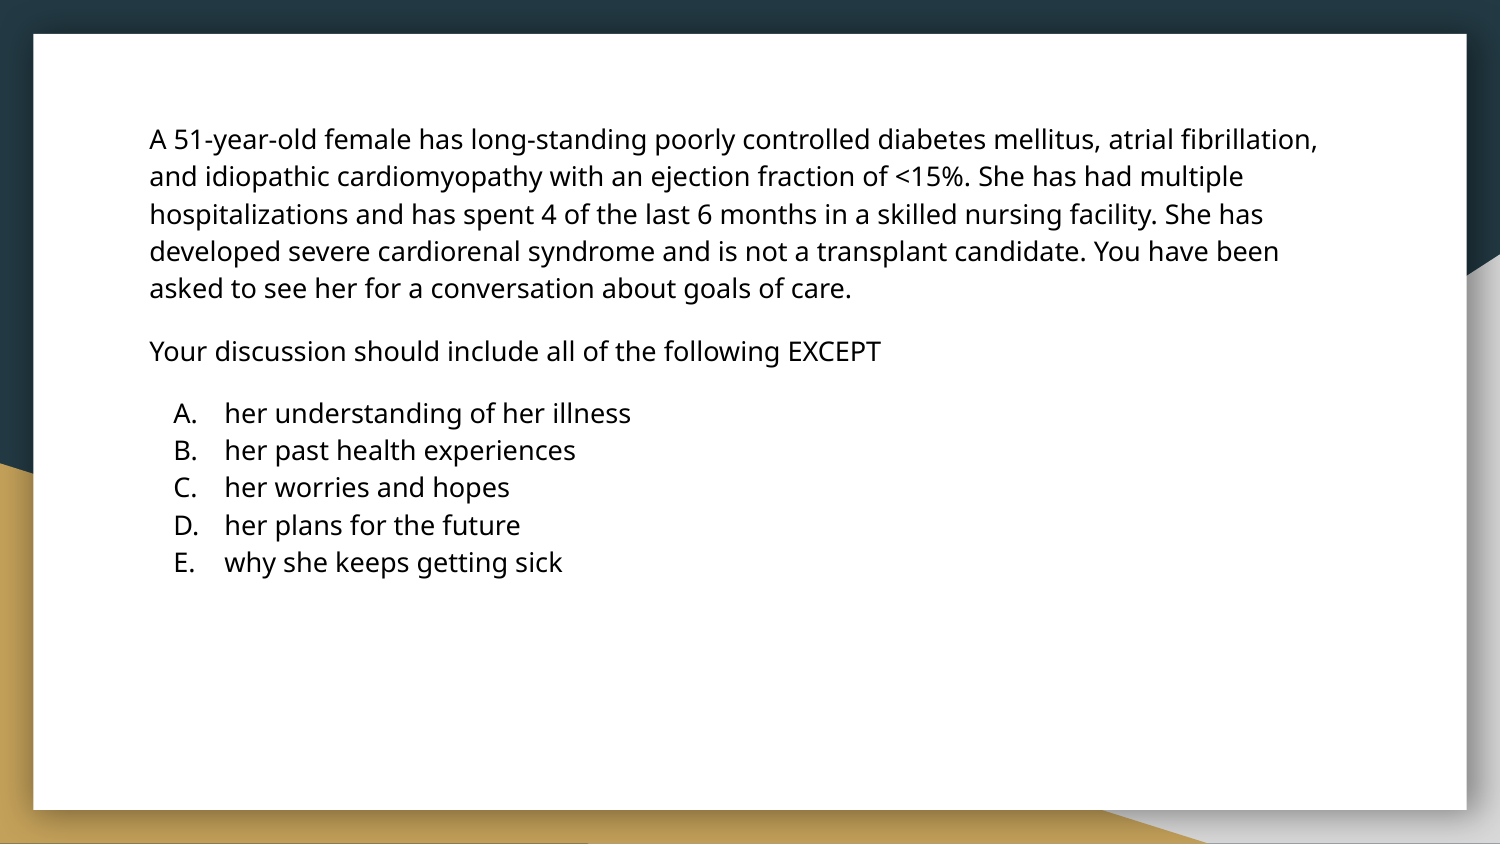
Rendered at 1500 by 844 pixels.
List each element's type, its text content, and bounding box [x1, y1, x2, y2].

list A 51-year-old female has long-standing poorly controlled diabetes mellitus, atrial fibrillation, and idiopathic cardiomyopathy with an ejection fraction of <15%. She has had multiple hospitalizations and has spent 4 of the last 6 months in a skilled nursing facility. She has developed severe cardiorenal syndrome and is not a transplant candidate. You have been asked to see her for a conversation about goals of care. Your discussion should include all of the following EXCEPT her understanding of her illness her past health experiences her worries and hopes her plans for the future why she keeps getting sick [134, 102, 1366, 742]
